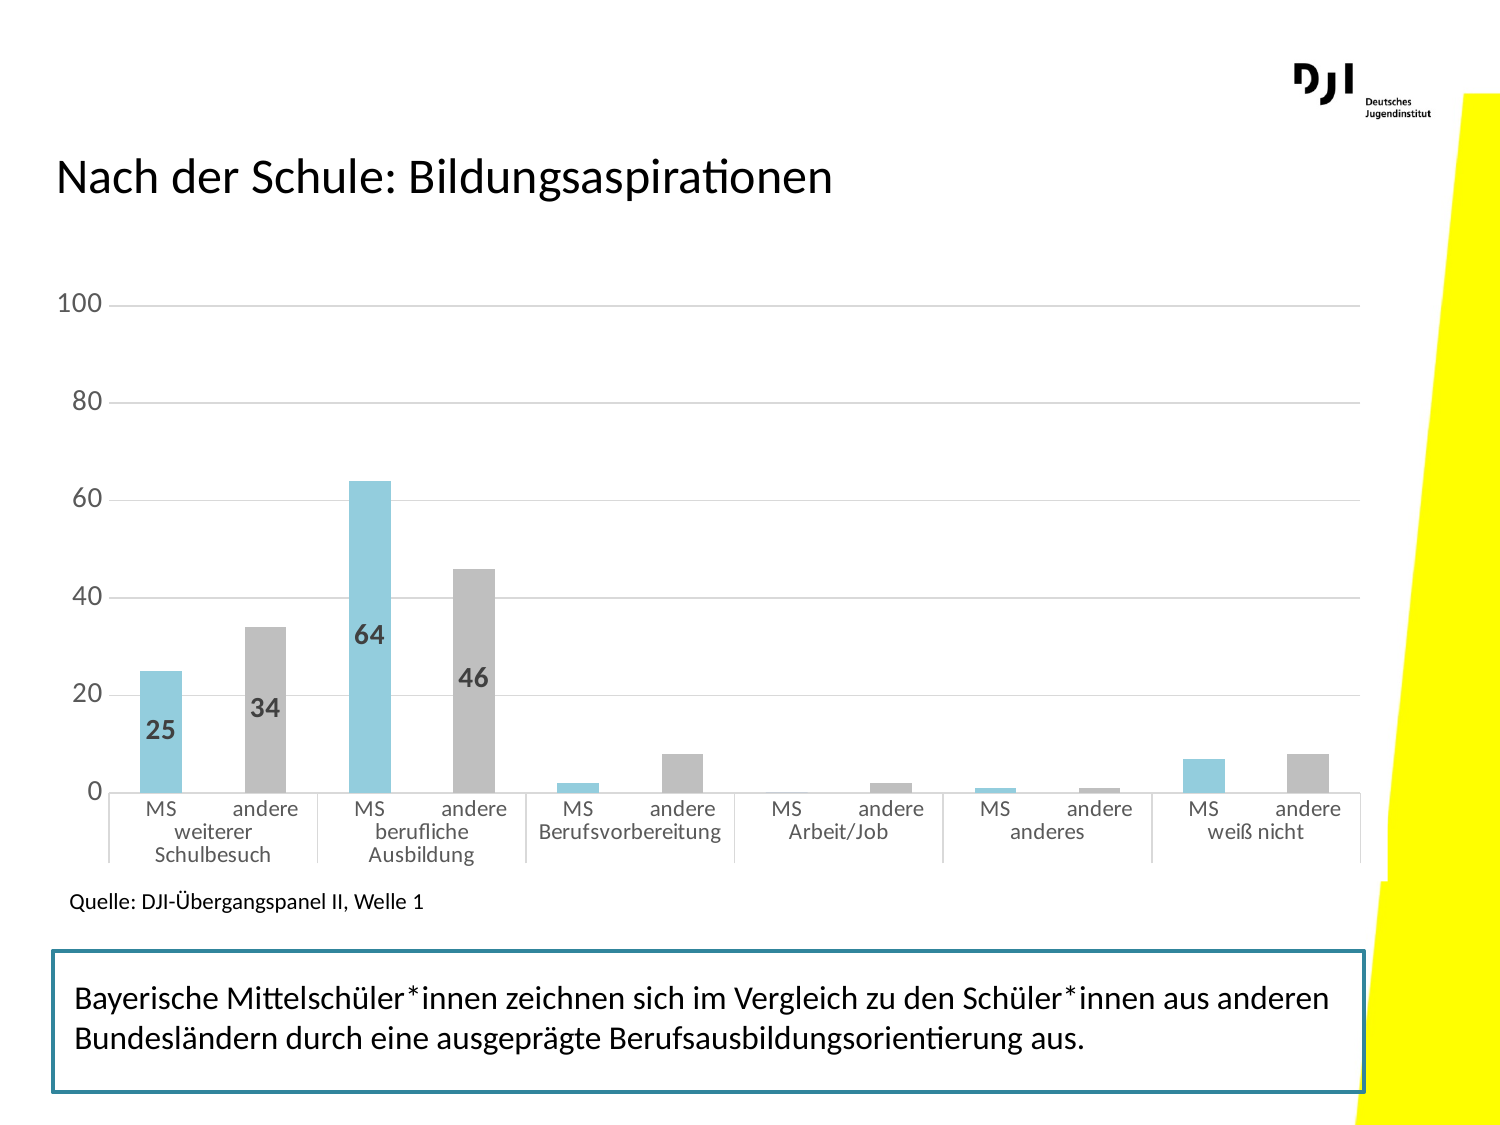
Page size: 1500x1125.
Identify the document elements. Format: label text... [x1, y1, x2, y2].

text_box Quelle: DJI-Übergangspanel II, Welle 1 [54, 890, 440, 922]
text_box [51, 949, 1366, 1094]
chart [28, 278, 1388, 882]
picture [0, 0, 1500, 1125]
title Nach der Schule: Bildungsaspirationen [41, 137, 1392, 210]
text_box Bayerische Mittelschüler*innen zeichnen sich im Vergleich zu den Schüler*innen aus anderen Bundesländern durch eine ausgeprägte Berufsausbildungsorientierung aus. [59, 968, 1395, 1064]
